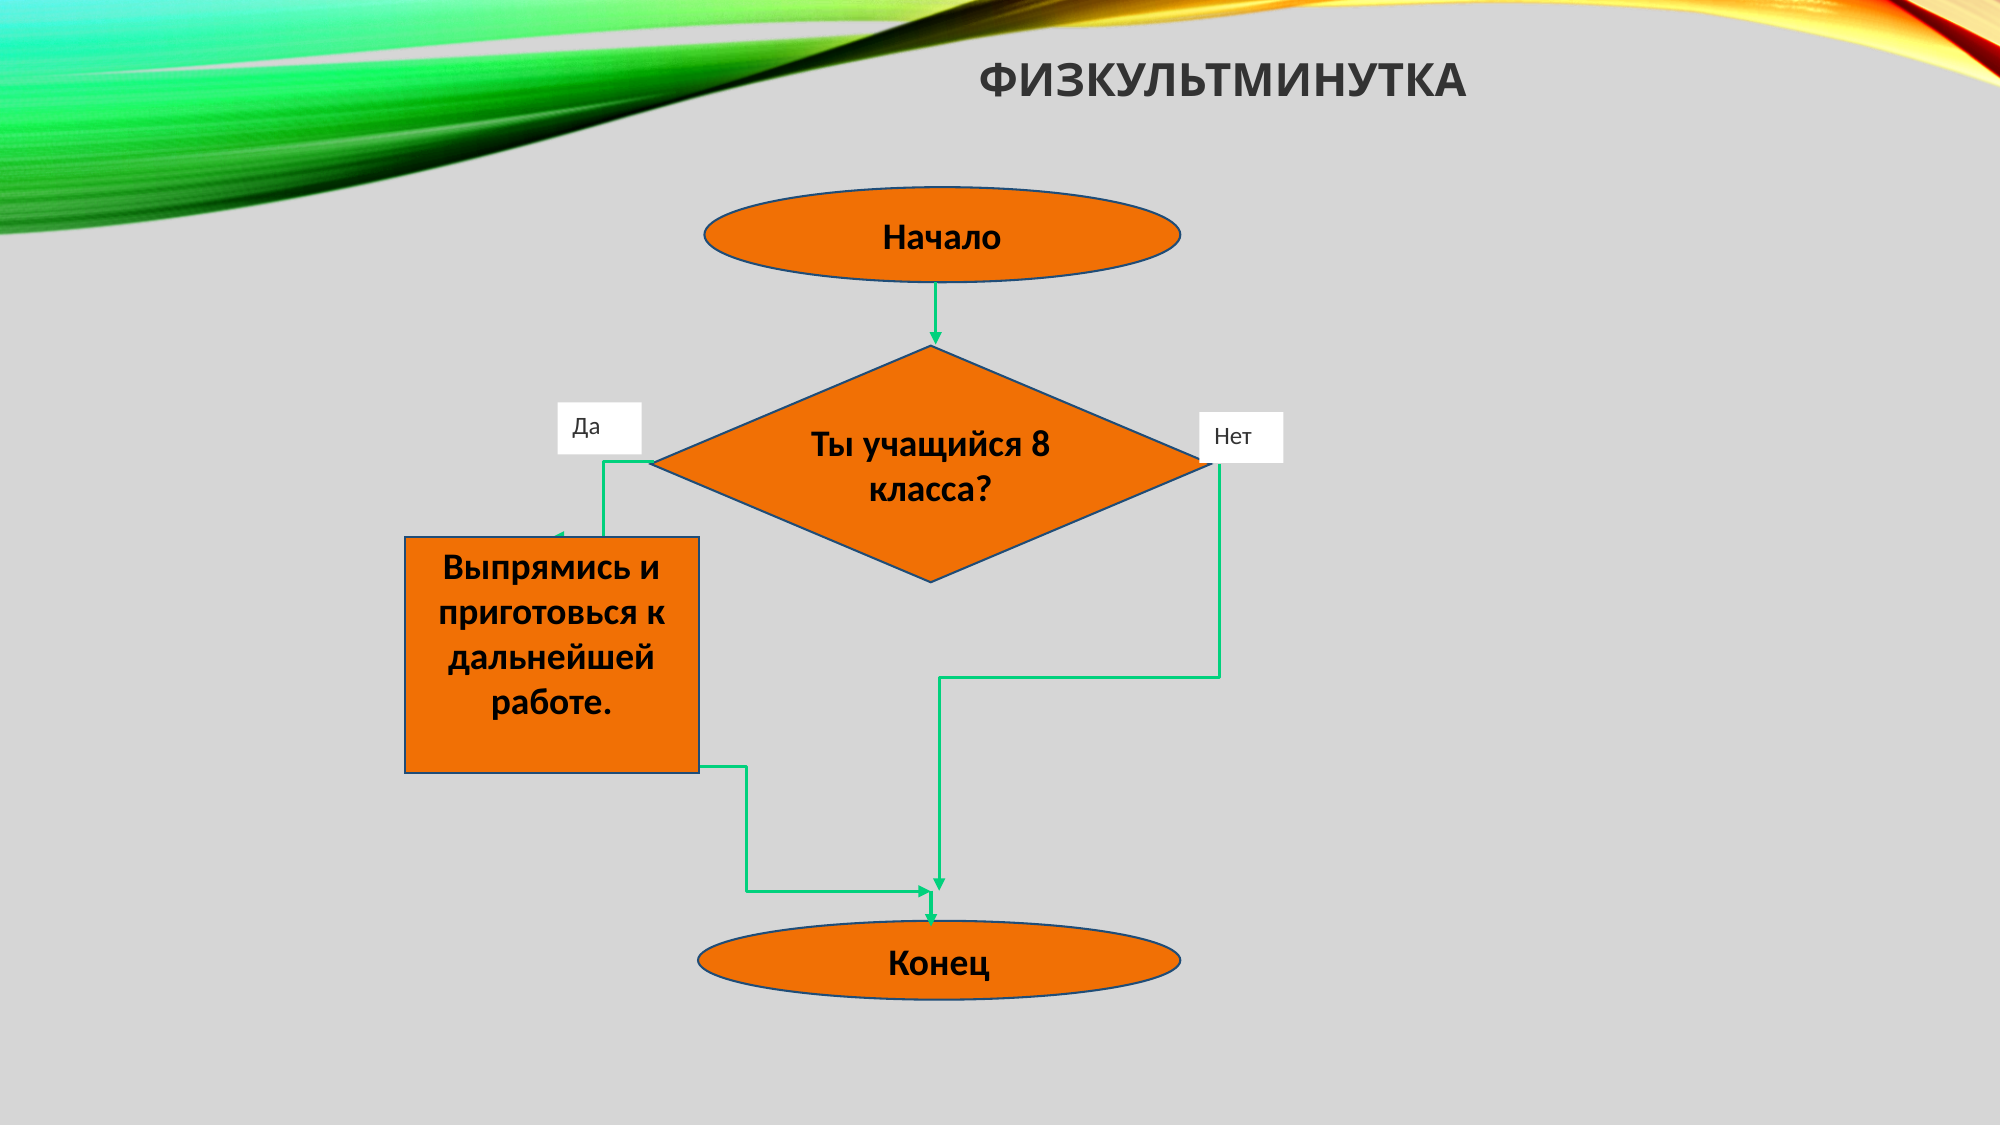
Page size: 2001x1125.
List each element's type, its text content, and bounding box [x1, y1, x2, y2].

text_box Конец [698, 920, 1181, 1000]
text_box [551, 461, 655, 538]
text_box Нет [1199, 412, 1284, 463]
text_box [0, 0, 2000, 75]
text_box ФИЗКУЛЬТМИНУТКА [787, 49, 1646, 137]
text_box Ты учащийся 8 класса? [655, 345, 1211, 555]
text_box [865, 537, 1293, 818]
text_box Да [557, 402, 642, 455]
picture [0, 75, 2000, 237]
text_box Выпрямись и приготовься к дальнейшей работе. [404, 537, 699, 773]
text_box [562, 766, 931, 892]
text_box Начало [704, 187, 1181, 283]
